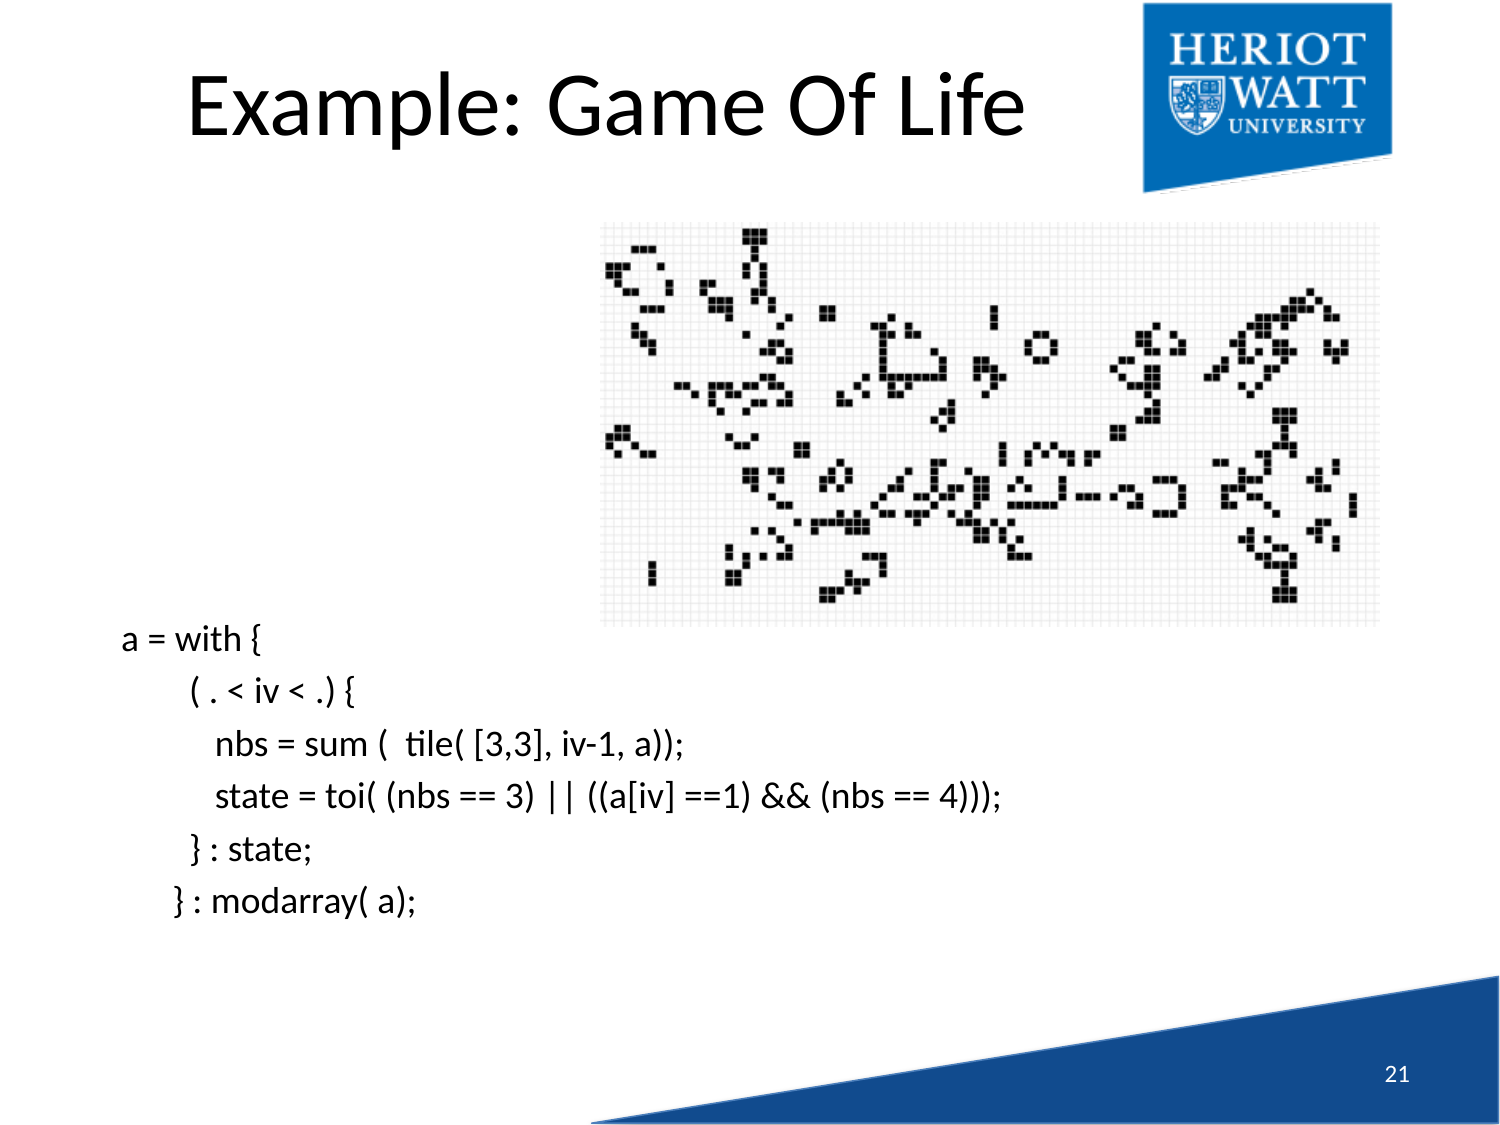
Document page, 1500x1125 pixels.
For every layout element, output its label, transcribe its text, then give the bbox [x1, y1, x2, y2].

slide_number 20 [1074, 1042, 1425, 1103]
list a = with { ( . < iv < .) { nbs = sum ( tile( [3,3], iv-1, a)); state = toi( (nbs == 3) || ((a[iv] ==1) && (nbs == 4))); } : state; } : modarray( a); [106, 606, 1172, 1009]
picture [599, 221, 1380, 627]
title Example: Game Of Life [75, 5, 1141, 193]
